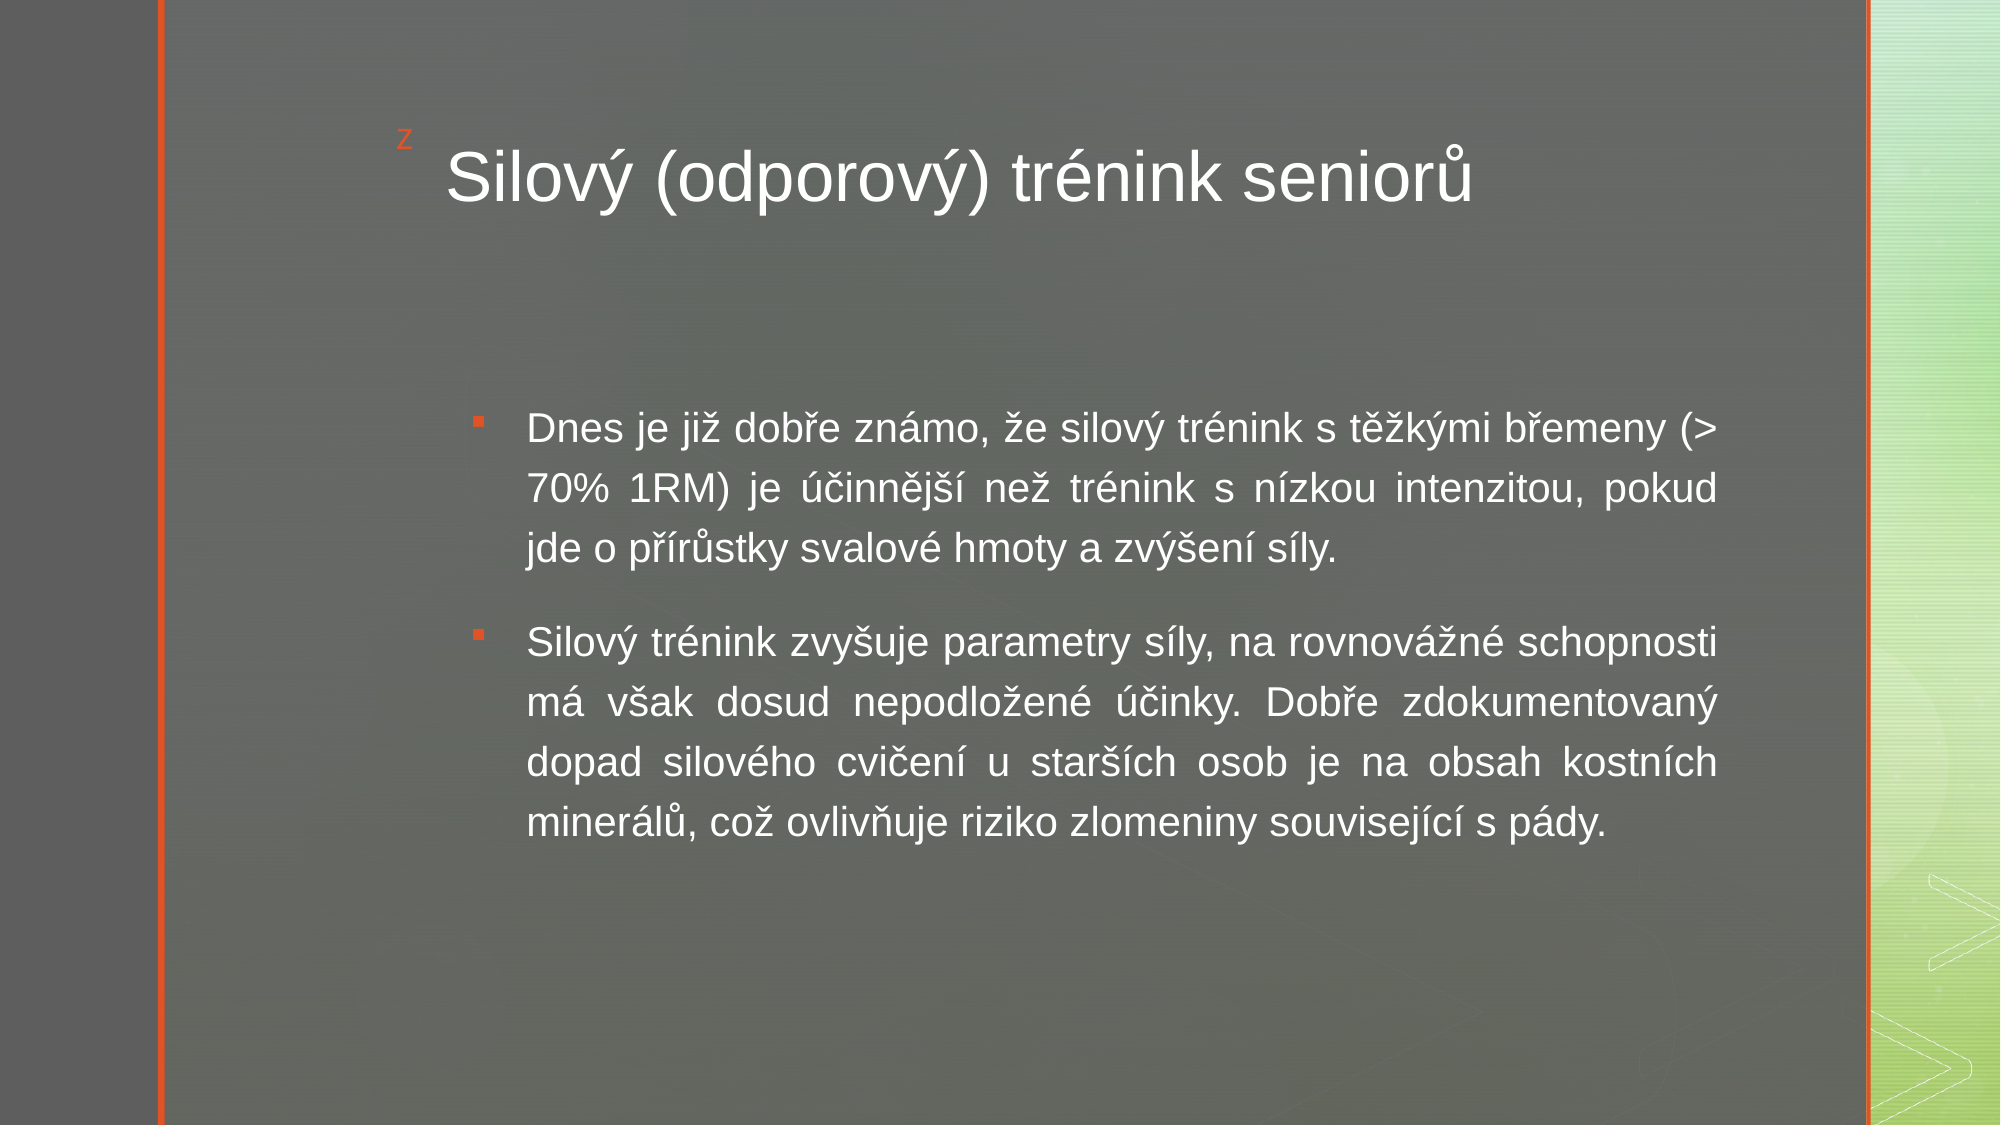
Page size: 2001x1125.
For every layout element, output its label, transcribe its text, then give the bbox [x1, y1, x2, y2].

title Silový (odporový) trénink seniorů [430, 132, 1734, 310]
list Dnes je již dobře známo, že silový trénink s těžkými břemeny (> 70% 1RM) je účinnější než trénink s nízkou intenzitou, pokud jde o přírůstky svalové hmoty a zvýšení síly. Silový trénink zvyšuje parametry síly, na rovnovážné schopnosti má však dosud nepodložené účinky. Dobře zdokumentovaný dopad silového cvičení u starších osob je na obsah kostních minerálů, což ovlivňuje riziko zlomeniny související s pády. [454, 336, 1734, 993]
picture [1871, 0, 2001, 1125]
